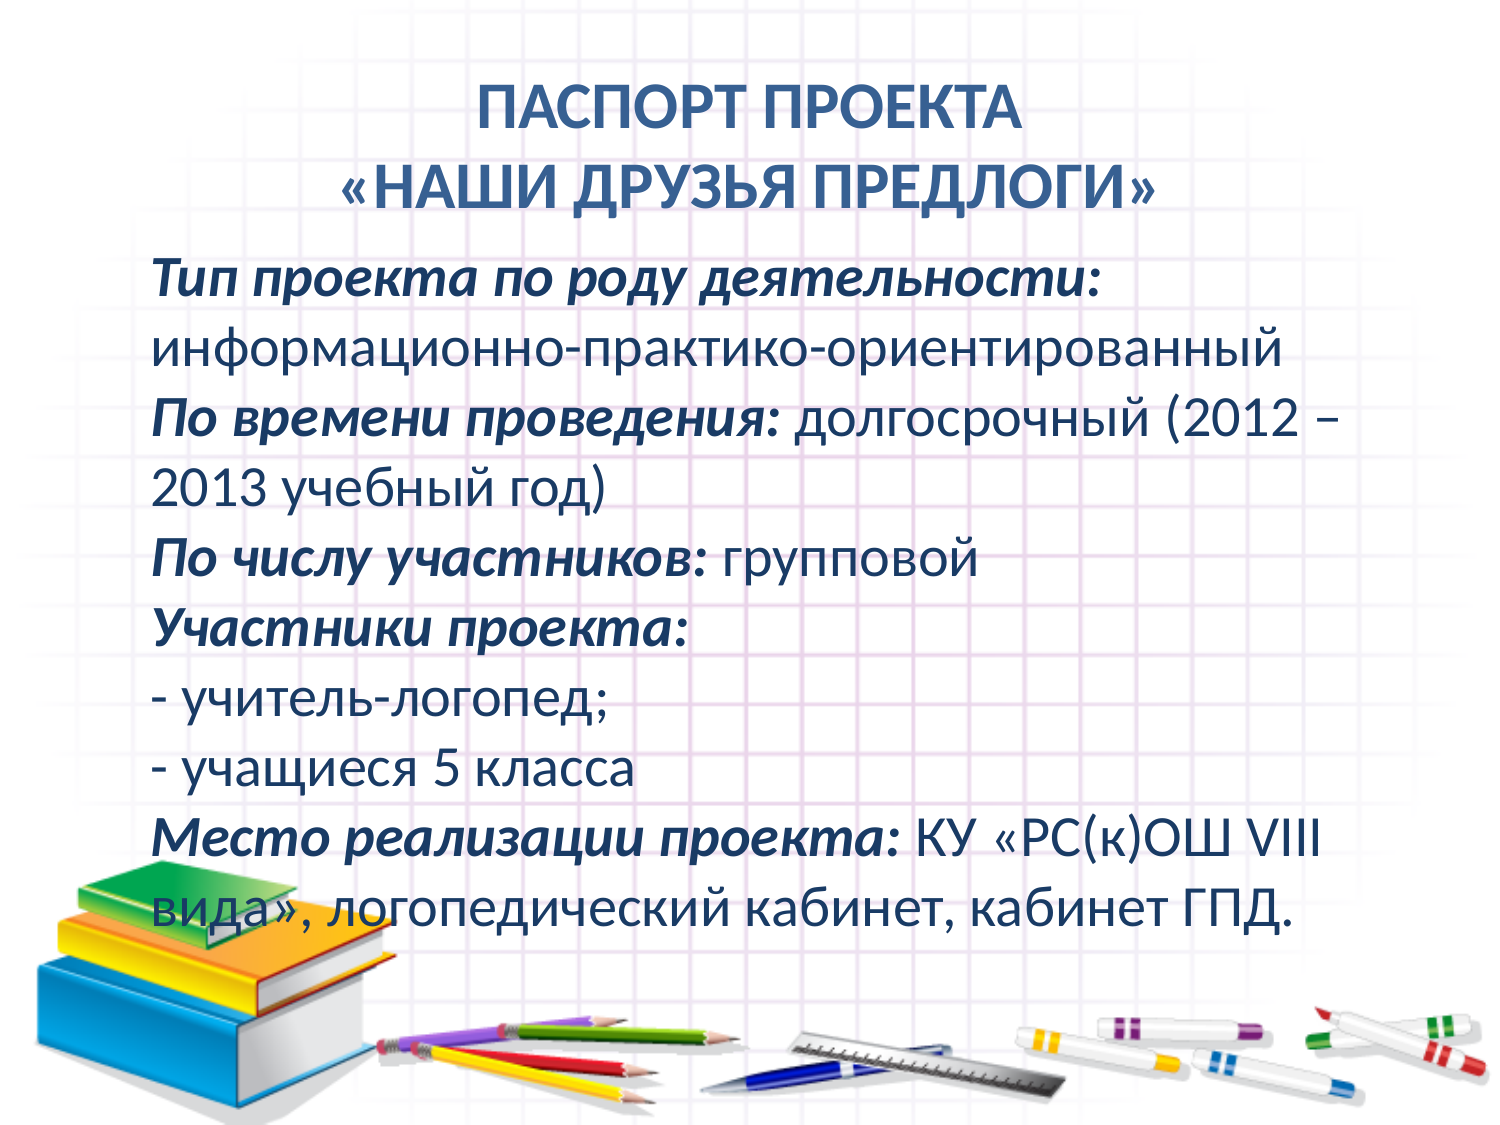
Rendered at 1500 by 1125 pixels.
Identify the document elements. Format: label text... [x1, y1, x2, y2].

picture [0, 0, 1500, 1125]
text_box ПАСПОРТ ПРОЕКТА «НАШИ ДРУЗЬЯ ПРЕДЛОГИ» [53, 54, 1447, 230]
text_box Тип проекта по роду деятельности: информационно-практико-ориентированный По времени проведения: долгосрочный (2012 – 2013 учебный год) По числу участников: групповой Участники проекта: - учитель-логопед; - учащиеся 5 класса Место реализации проекта: КУ «РС(к)ОШ VIII вида», логопедический кабинет, кабинет ГПД. [135, 231, 1400, 946]
